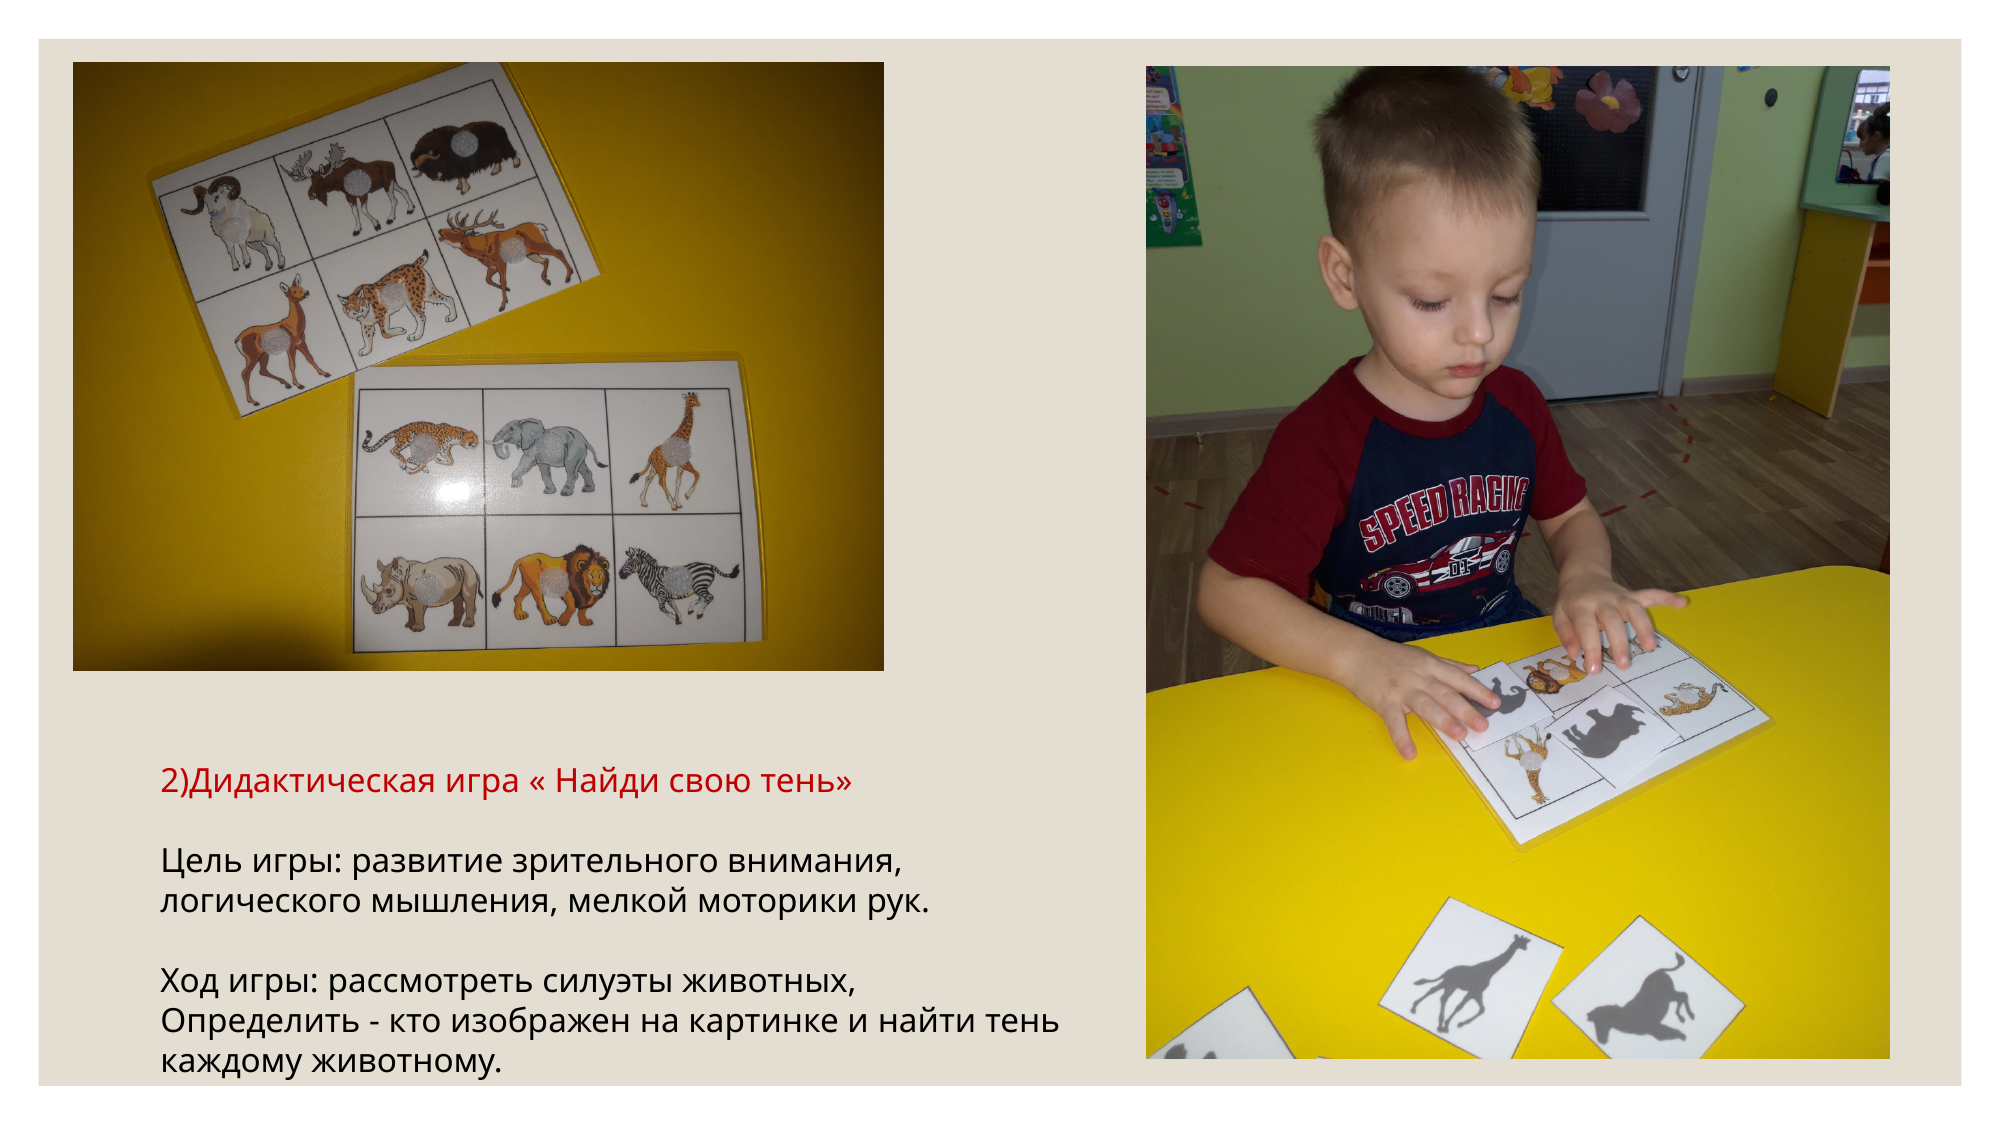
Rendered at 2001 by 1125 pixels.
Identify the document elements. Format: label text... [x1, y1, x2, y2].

picture [73, 62, 884, 671]
picture [1146, 66, 1890, 1059]
text_box 2)Дидактическая игра « Найди свою тень» Цель игры: развитие зрительного внимания, логического мышления, мелкой моторики рук. Ход игры: рассмотреть силуэты животных, Определить - кто изображен на картинке и найти тень каждому животному. [145, 712, 1086, 1125]
